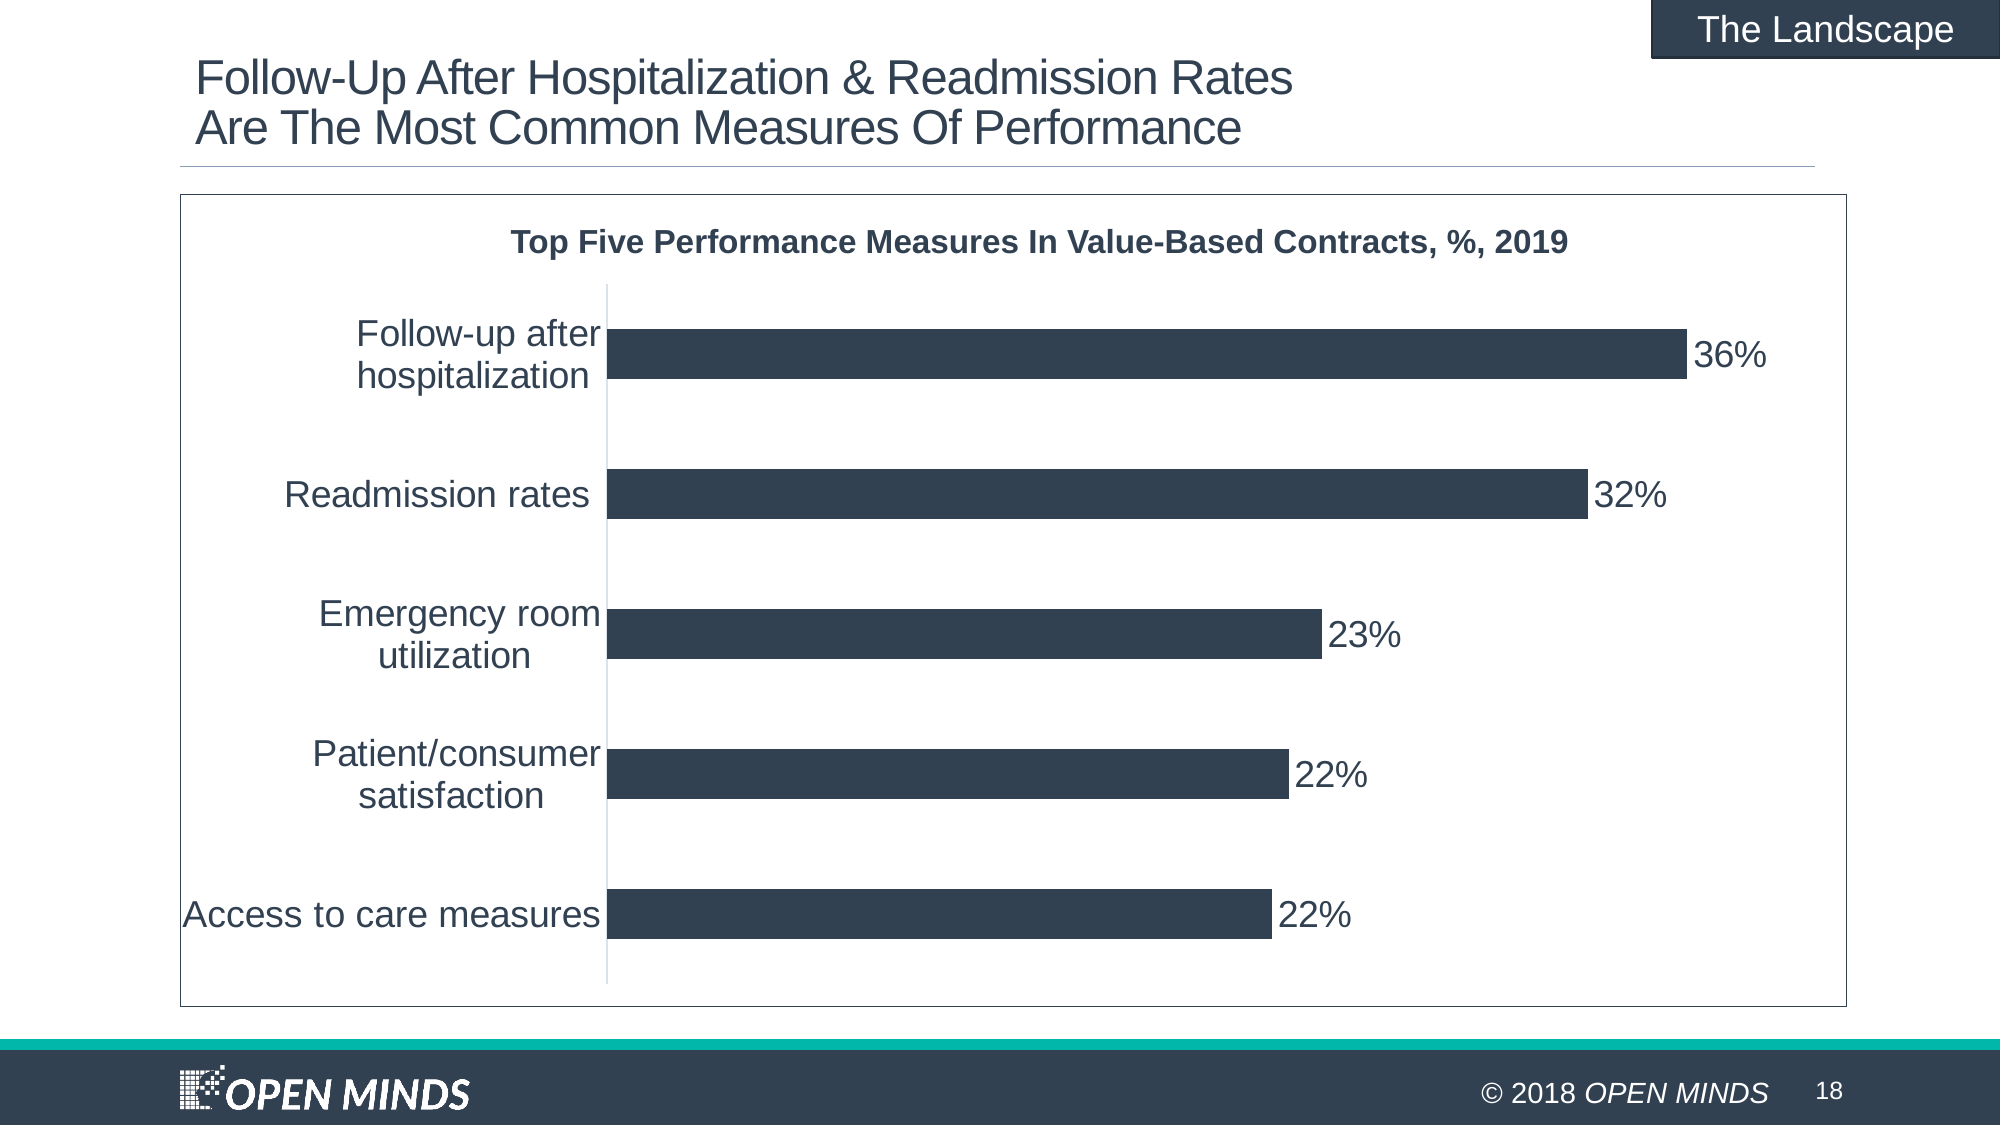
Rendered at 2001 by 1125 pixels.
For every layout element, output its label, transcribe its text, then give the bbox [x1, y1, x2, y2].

slide_number 18 [1800, 1059, 2000, 1120]
picture [180, 1065, 470, 1110]
chart [179, 194, 1848, 1008]
text_box The Landscape [1651, 0, 2000, 59]
title Follow-Up After Hospitalization & Readmission Rates Are The Most Common Measures Of Performance [180, 47, 1830, 163]
